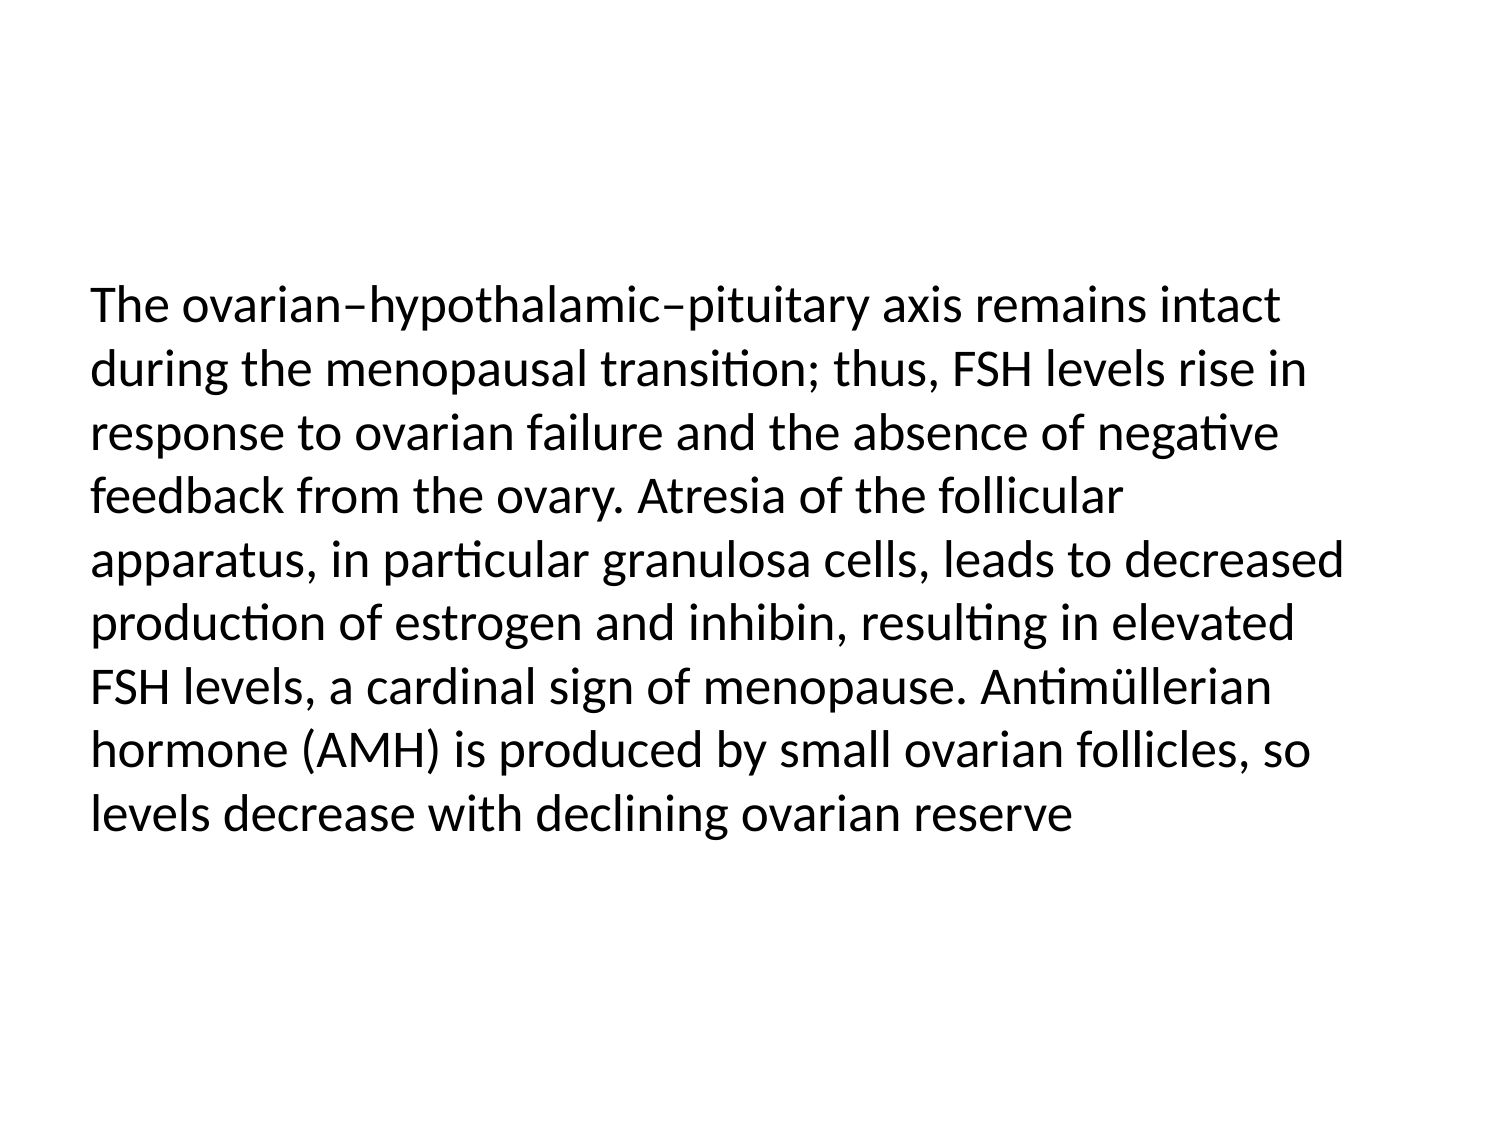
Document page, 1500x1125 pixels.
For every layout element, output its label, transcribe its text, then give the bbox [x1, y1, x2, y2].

list The ovarian–hypothalamic–pituitary axis remains intact during the menopausal transition; thus, FSH levels rise in response to ovarian failure and the absence of negative feedback from the ovary. Atresia of the follicular apparatus, in particular granulosa cells, leads to decreased production of estrogen and inhibin, resulting in elevated FSH levels, a cardinal sign of menopause. Antimüllerian hormone (AMH) is produced by small ovarian follicles, so levels decrease with declining ovarian reserve [75, 262, 1425, 1005]
